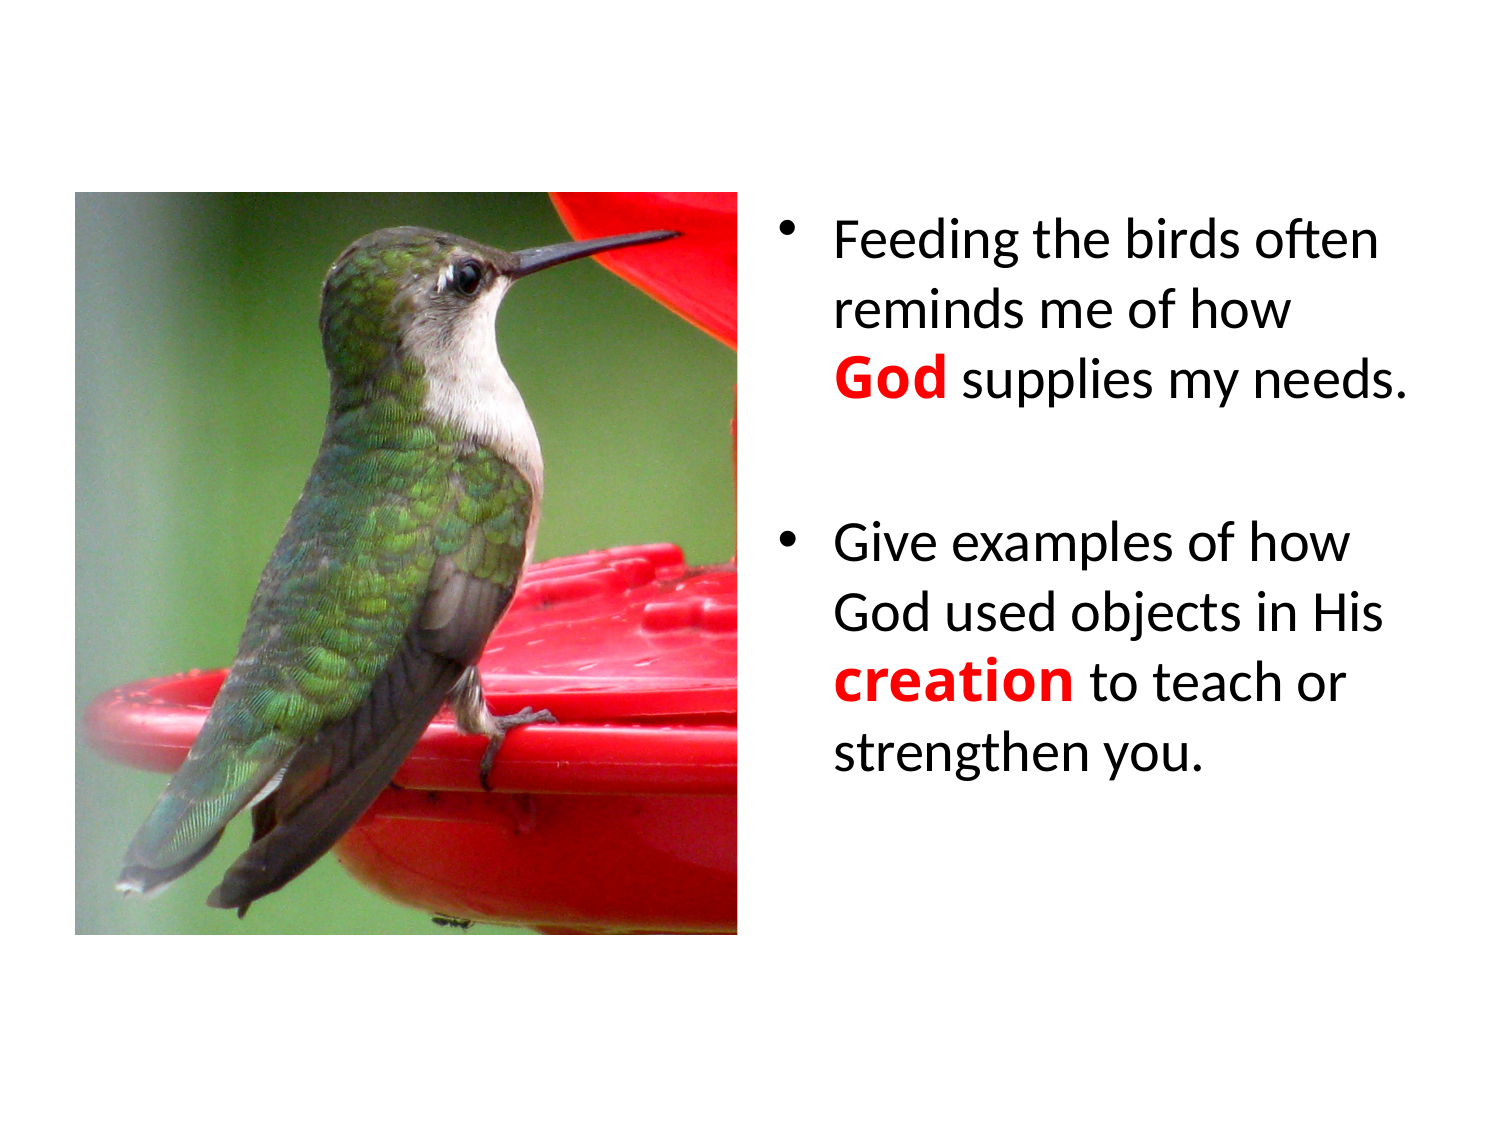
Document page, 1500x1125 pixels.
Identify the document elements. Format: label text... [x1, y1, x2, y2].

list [74, 192, 738, 935]
list Feeding the birds often reminds me of how God supplies my needs. Give examples of how God used objects in His creation to teach or strengthen you. [762, 192, 1425, 1005]
